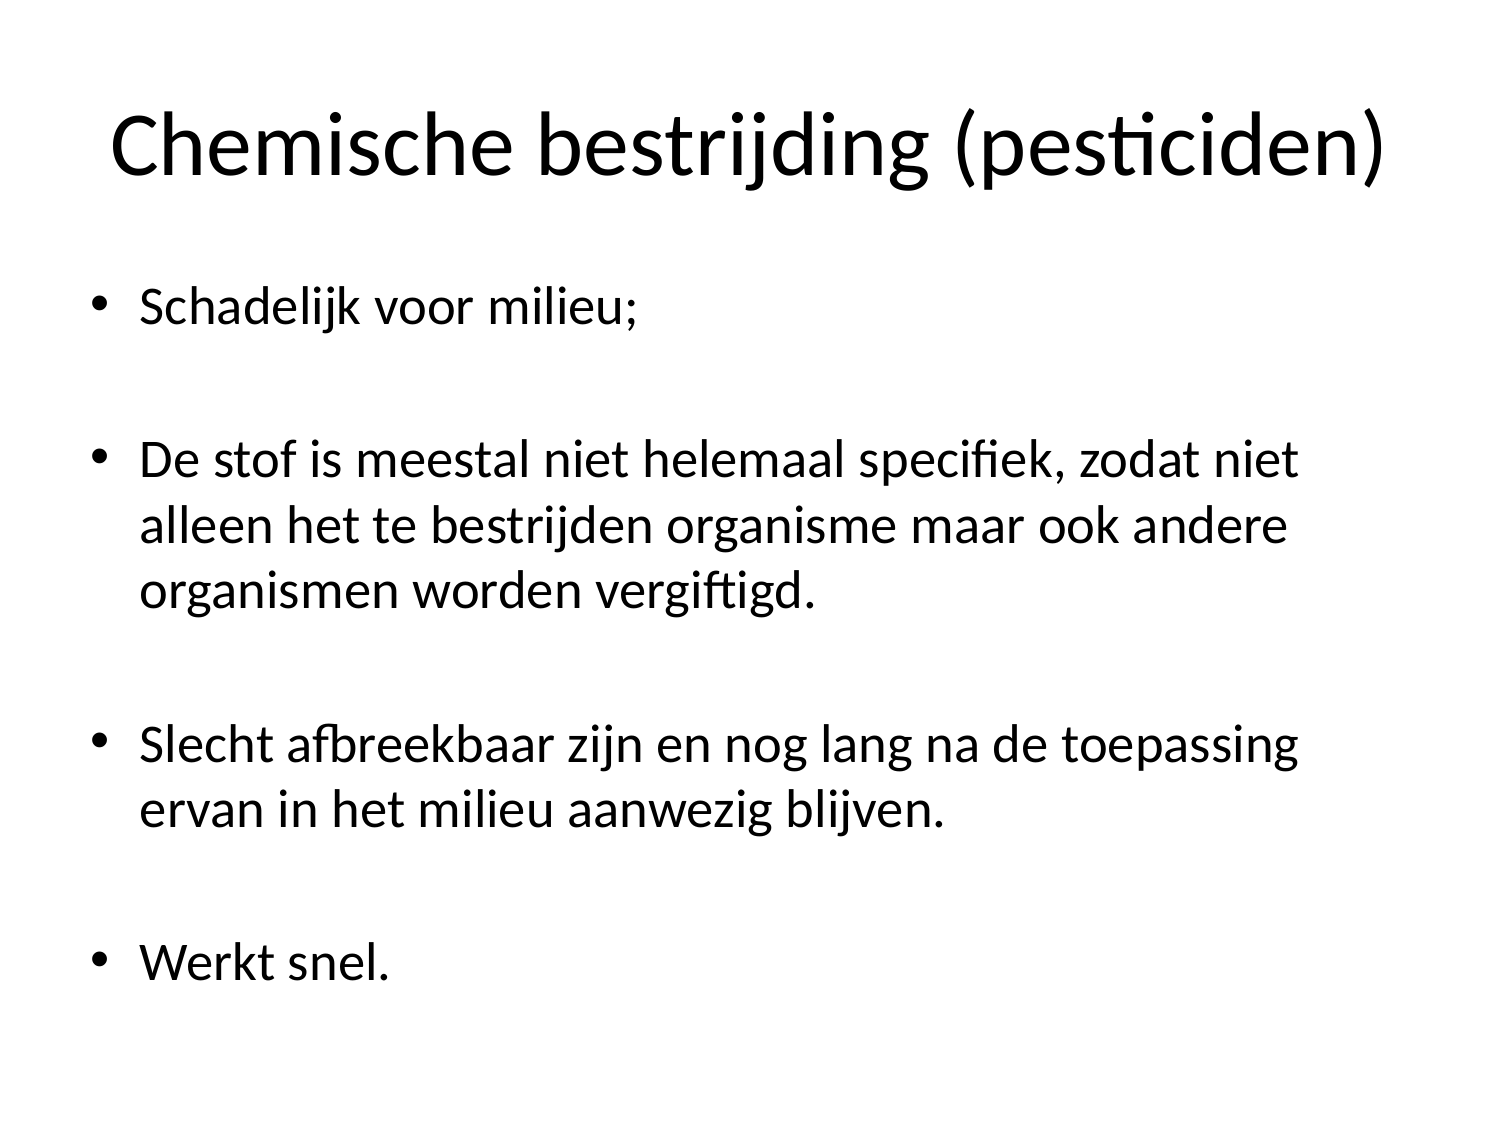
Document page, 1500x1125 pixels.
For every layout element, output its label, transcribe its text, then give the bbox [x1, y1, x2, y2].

title Chemische bestrijding (pesticiden) [75, 45, 1425, 233]
list Schadelijk voor milieu; De stof is meestal niet helemaal specifiek, zodat niet alleen het te bestrijden organisme maar ook andere organismen worden vergiftigd. Slecht afbreekbaar zijn en nog lang na de toepassing ervan in het milieu aanwezig blijven. Werkt snel. [75, 262, 1425, 1005]
